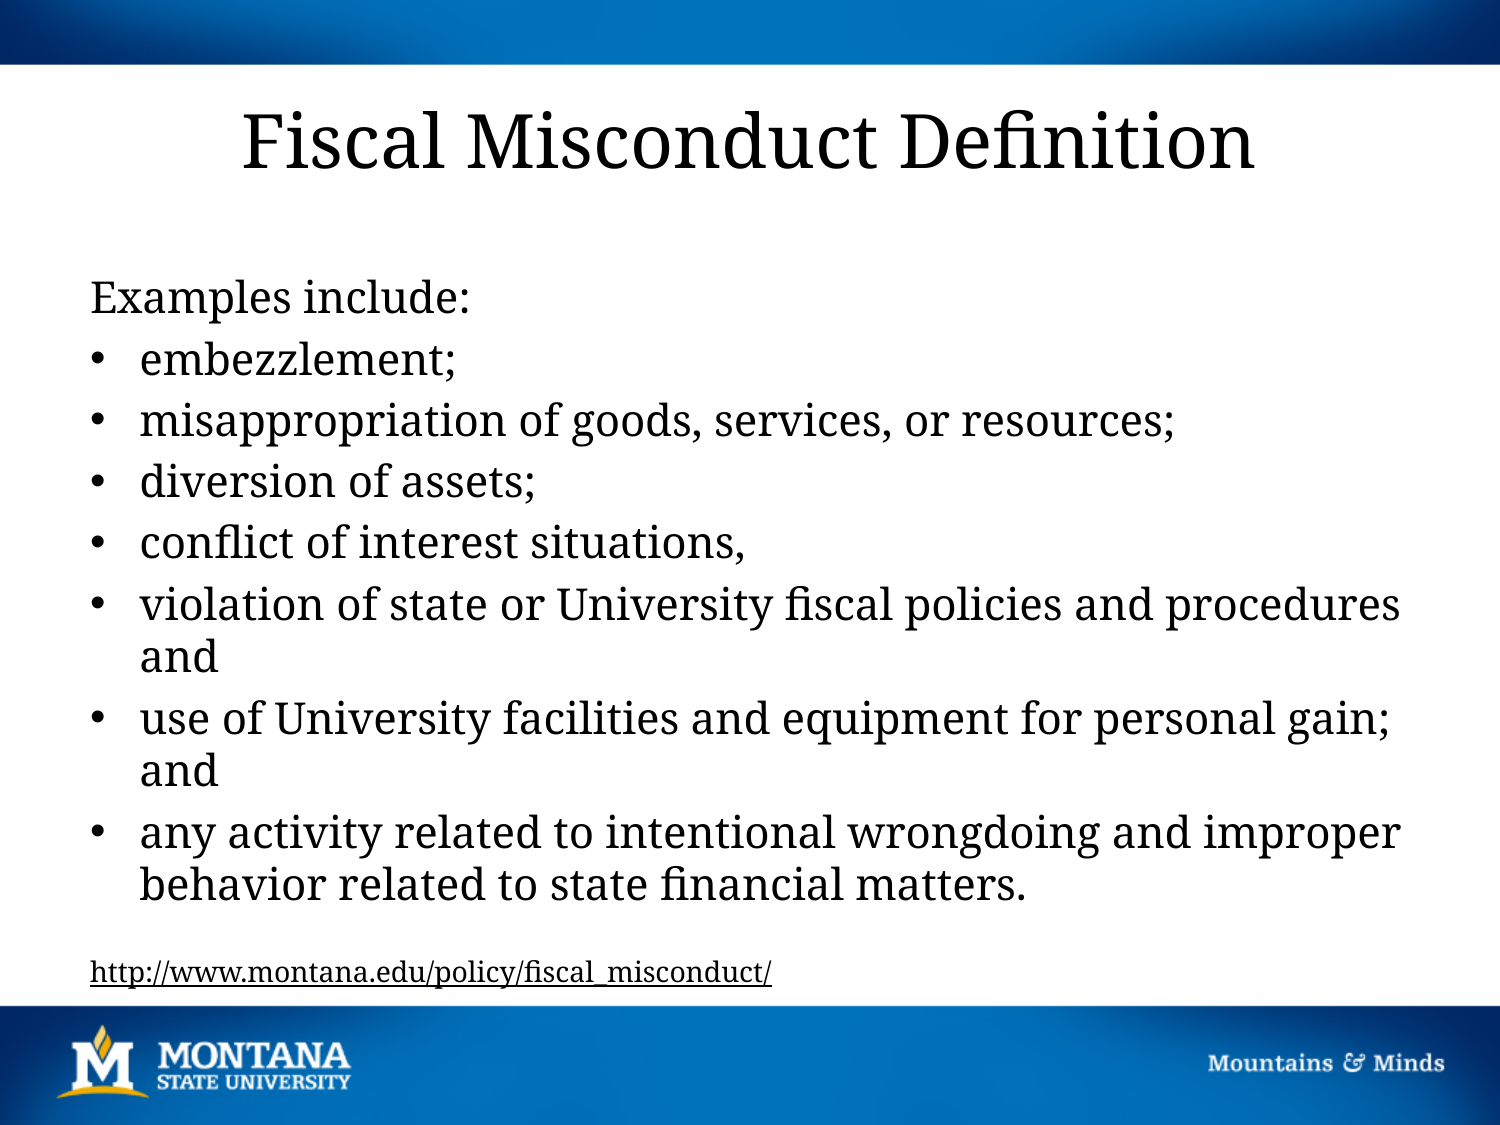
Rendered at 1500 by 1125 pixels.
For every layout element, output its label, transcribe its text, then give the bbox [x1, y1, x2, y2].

title Fiscal Misconduct Definition [75, 45, 1425, 233]
list Examples include: embezzlement; misappropriation of goods, services, or resources; diversion of assets; conflict of interest situations, violation of state or University fiscal policies and procedures and use of University facilities and equipment for personal gain; and any activity related to intentional wrongdoing and improper behavior related to state financial matters. http://www.montana.edu/policy/fiscal_misconduct/ [75, 262, 1425, 1005]
picture [0, 0, 1500, 1125]
